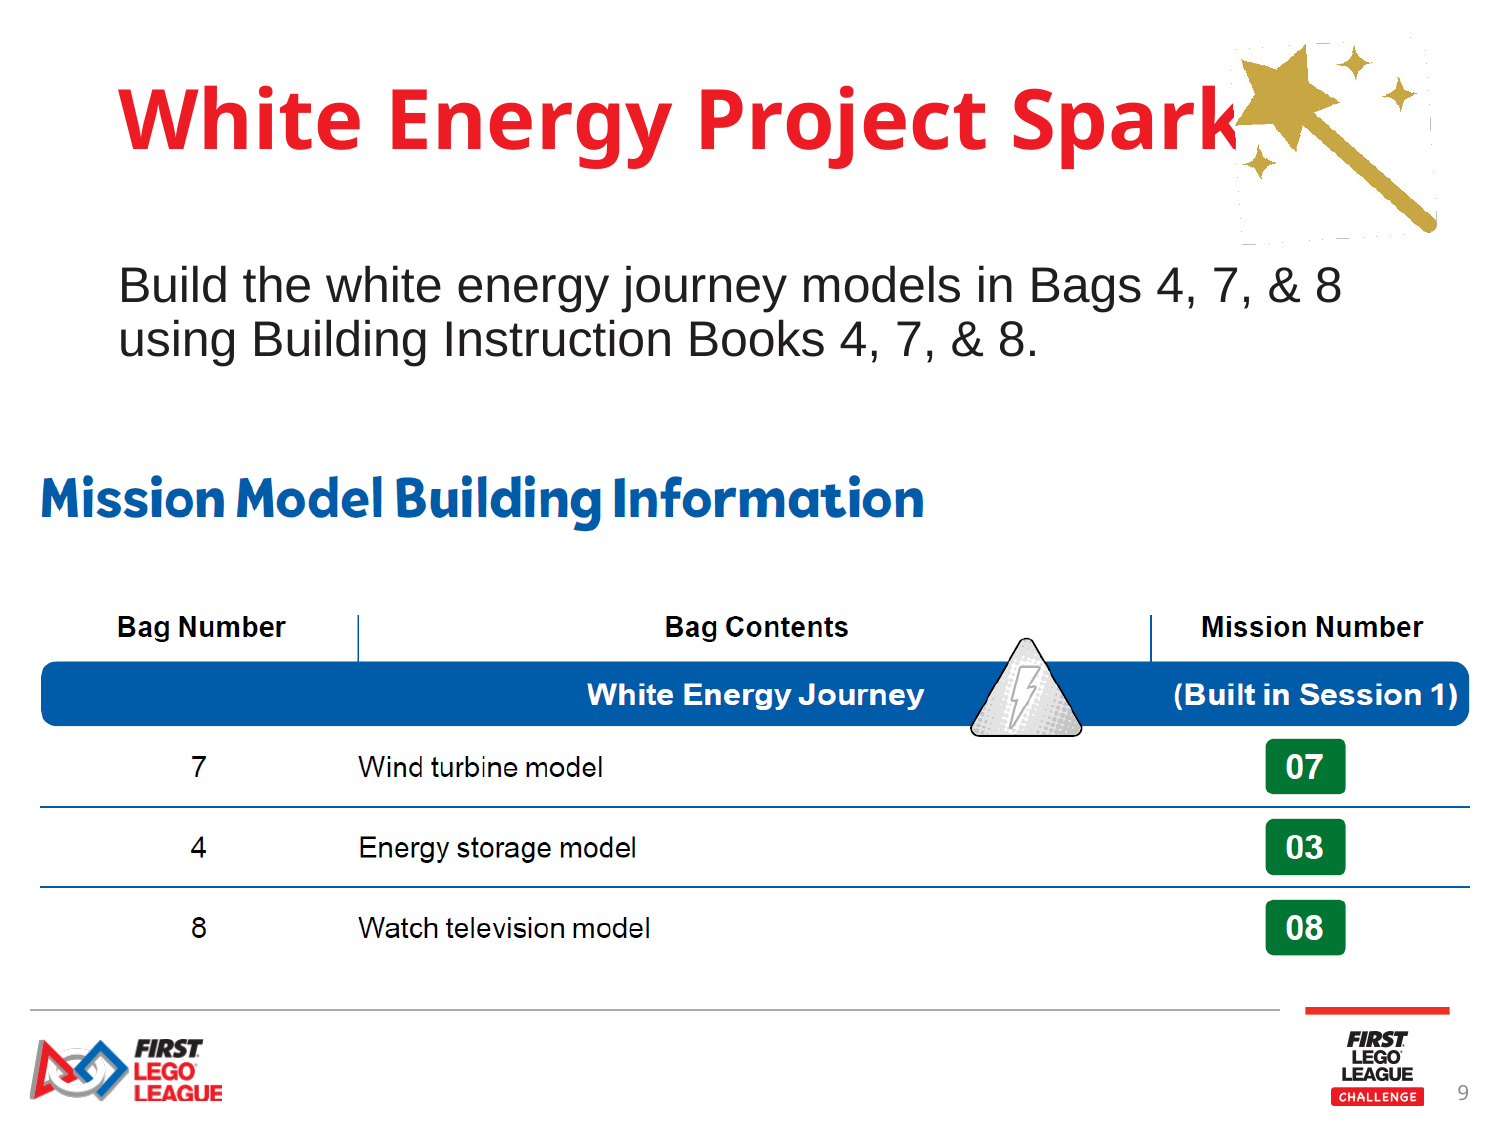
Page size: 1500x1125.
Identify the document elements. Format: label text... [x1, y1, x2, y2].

picture [21, 465, 1492, 967]
slide_number 9 [1425, 1076, 1484, 1111]
list Build the white energy journey models in Bags 4, 7, & 8 using Building Instruction Books 4, 7, & 8. [103, 251, 1362, 433]
title White Energy Project Spark [103, 59, 1235, 185]
picture [1235, 43, 1431, 239]
